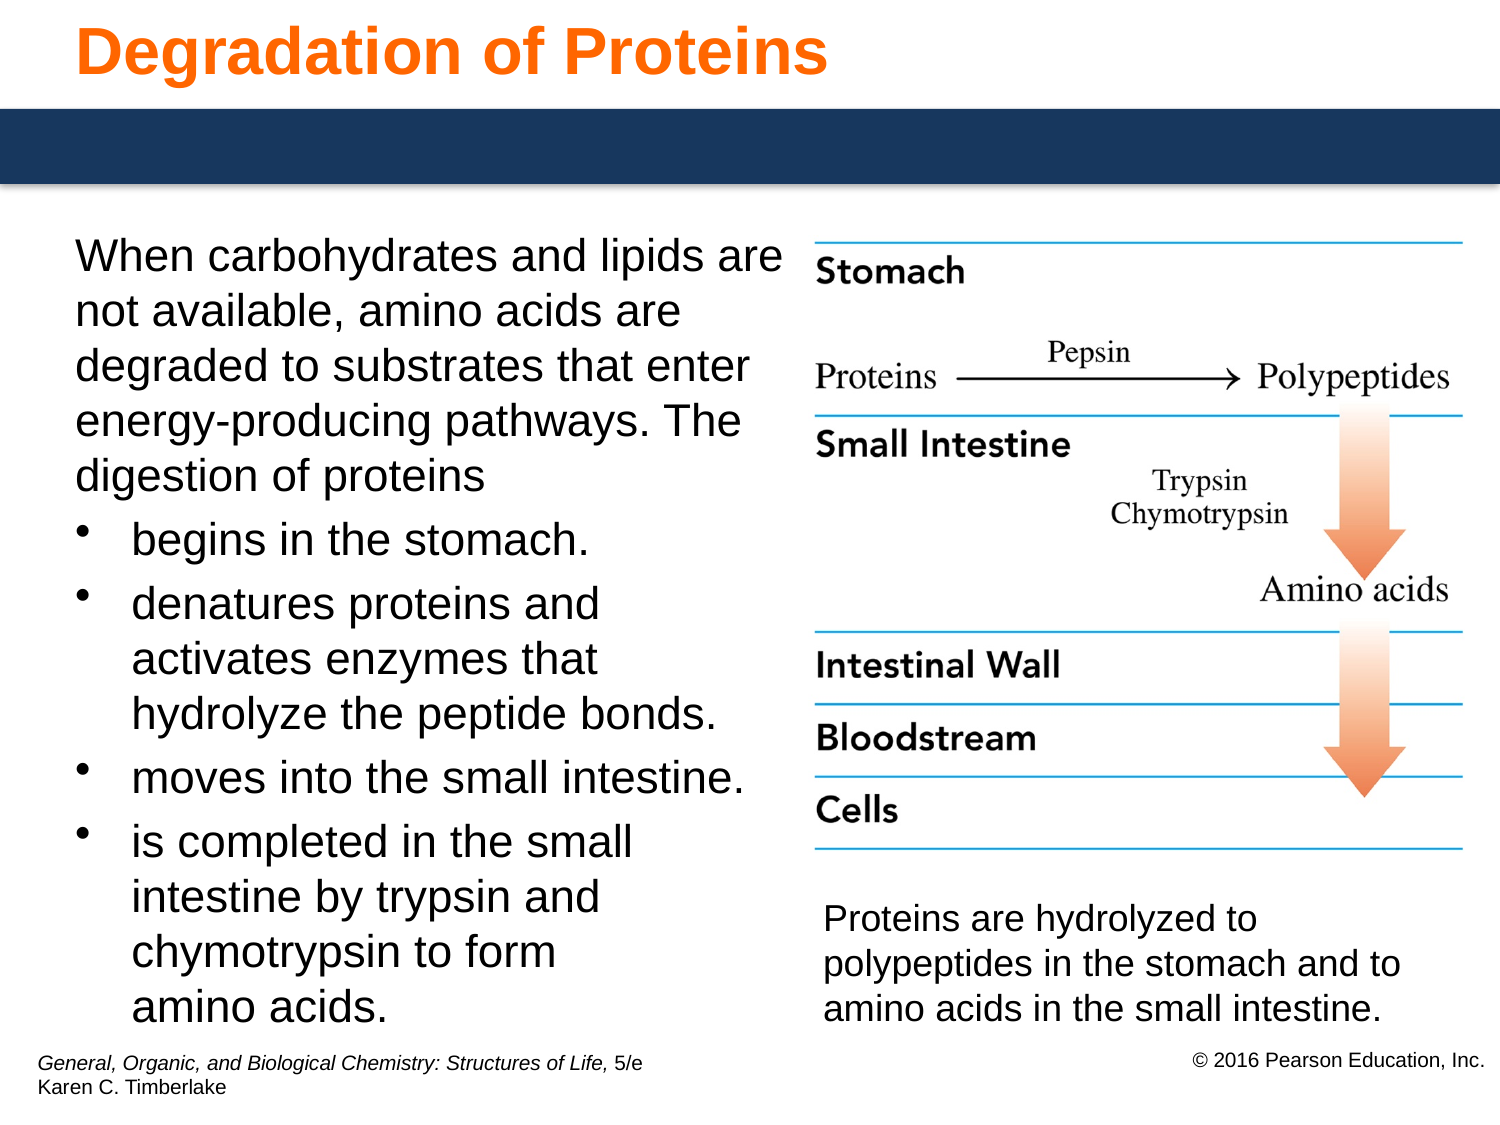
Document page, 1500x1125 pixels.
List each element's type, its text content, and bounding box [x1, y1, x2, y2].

list When carbohydrates and lipids are not available, amino acids are degraded to substrates that enter energy-producing pathways. The digestion of proteins begins in the stomach. denatures proteins and activates enzymes that hydrolyze the peptide bonds. moves into the small intestine. is completed in the small intestine by trypsin and chymotrypsin to form amino acids. [60, 217, 800, 1055]
title Degradation of Proteins [0, 0, 1500, 203]
text_box Proteins are hydrolyzed to polypeptides in the stomach and to amino acids in the small intestine. [808, 886, 1482, 1037]
picture [808, 234, 1469, 854]
